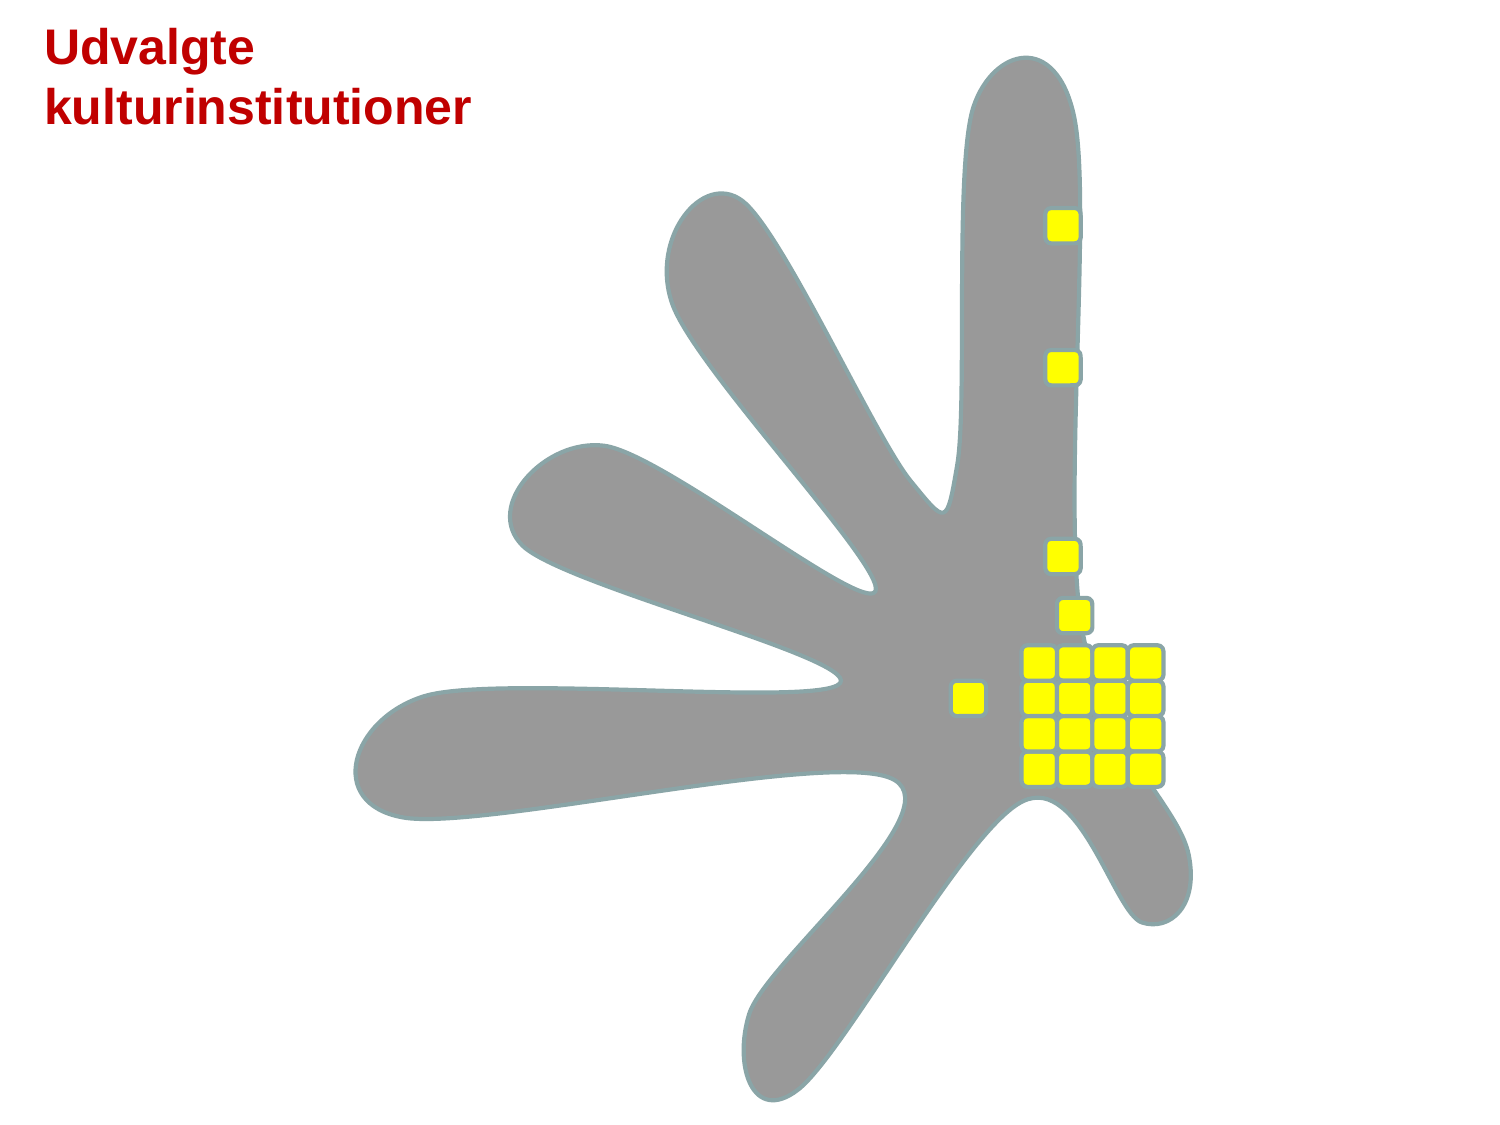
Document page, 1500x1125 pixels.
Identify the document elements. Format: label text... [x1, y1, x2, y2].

text_box [1125, 681, 1166, 716]
text_box [1054, 595, 1095, 636]
text_box [1057, 643, 1092, 679]
text_box [1090, 678, 1127, 719]
text_box [948, 678, 989, 719]
text_box [1125, 643, 1166, 683]
text_box [1090, 716, 1128, 754]
text_box [1019, 716, 1060, 754]
text_box [1043, 536, 1083, 577]
text_box [1054, 678, 1092, 719]
text_box [1019, 681, 1057, 719]
text_box [1019, 752, 1057, 790]
text_box [1019, 643, 1060, 683]
text_box [1125, 749, 1166, 790]
text_box [1125, 714, 1166, 751]
text_box [1043, 347, 1083, 388]
text_box [1057, 718, 1092, 754]
text_box [1043, 205, 1083, 246]
text_box Udvalgte kulturinstitutioner [27, 0, 569, 151]
text_box [353, 55, 1193, 1103]
text_box [1090, 643, 1127, 680]
text_box [1054, 752, 1092, 790]
text_box [1090, 752, 1127, 790]
